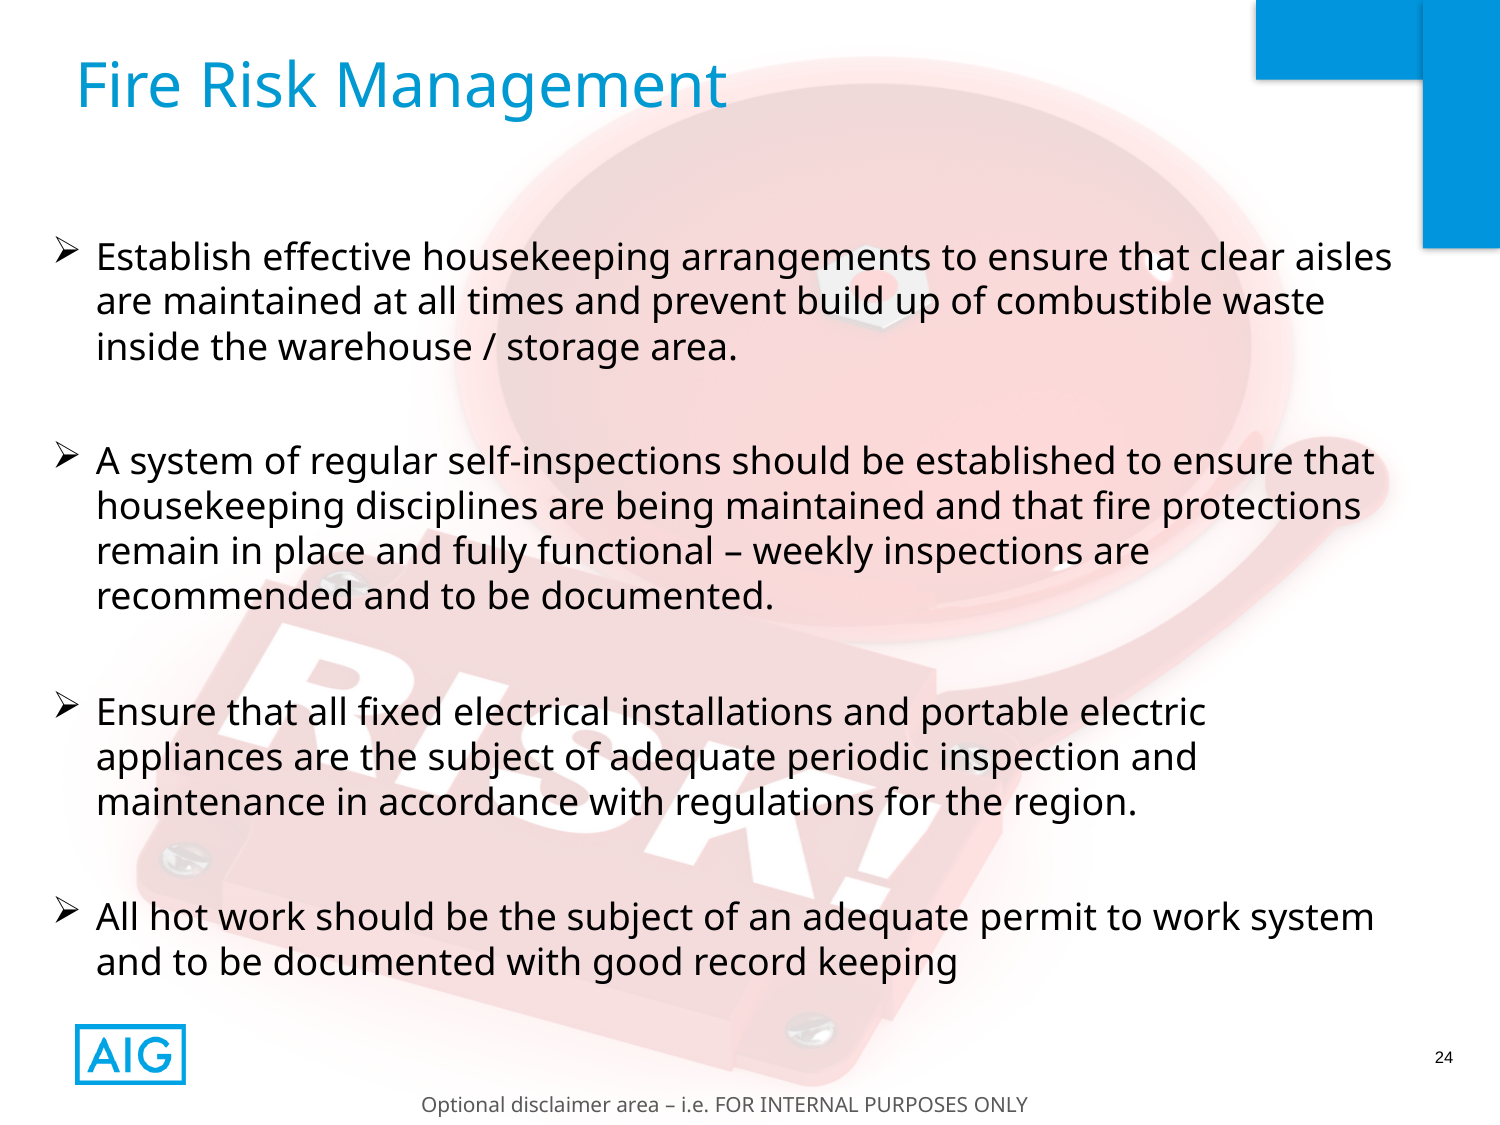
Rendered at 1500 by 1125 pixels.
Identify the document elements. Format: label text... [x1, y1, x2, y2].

list Establish effective housekeeping arrangements to ensure that clear aisles are maintained at all times and prevent build up of combustible waste inside the warehouse / storage area. A system of regular self-inspections should be established to ensure that housekeeping disciplines are being maintained and that fire protections remain in place and fully functional – weekly inspections are recommended and to be documented. Ensure that all fixed electrical installations and portable electric appliances are the subject of adequate periodic inspection and maintenance in accordance with regulations for the region. All hot work should be the subject of an adequate permit to work system and to be documented with good record keeping [52, 232, 1403, 976]
picture [80, 1030, 181, 1080]
title Fire Risk Management [74, 44, 1227, 233]
